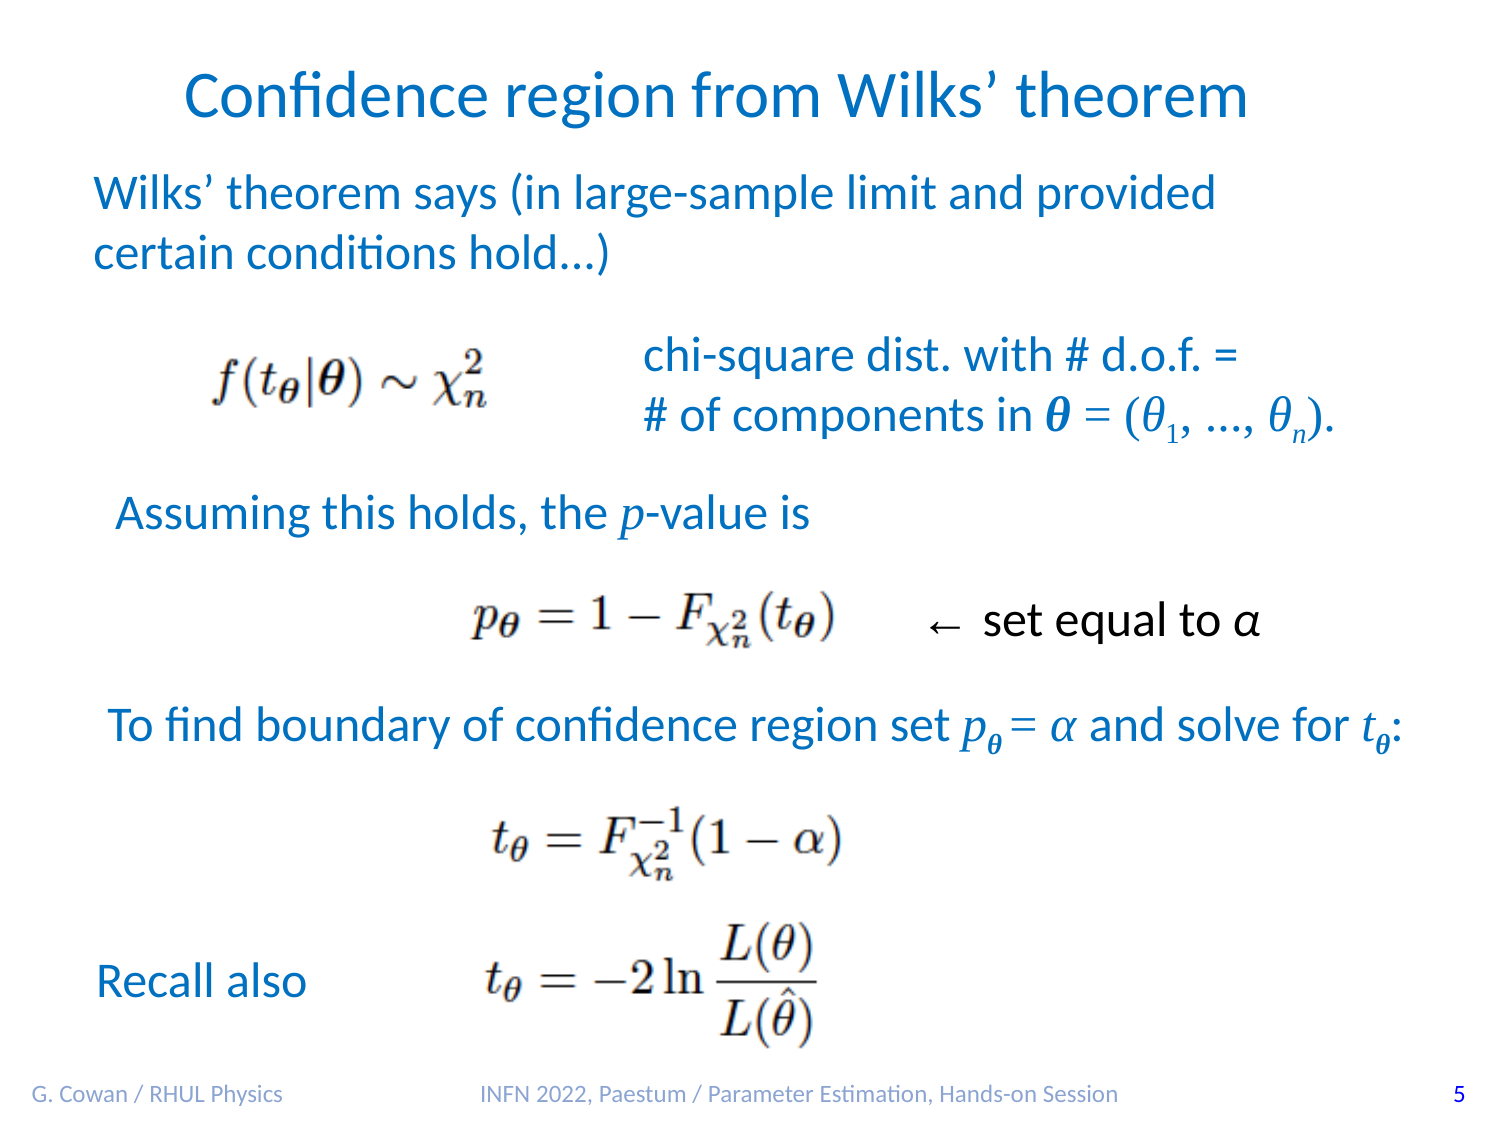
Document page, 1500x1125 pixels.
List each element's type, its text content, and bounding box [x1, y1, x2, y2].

text_box Recall also [81, 939, 334, 1015]
picture [466, 908, 836, 1060]
text_box ← set equal to α [905, 578, 1288, 654]
text_box Confidence region from Wilks’ theorem [22, 43, 1412, 178]
slide_number 5 [1262, 1062, 1481, 1123]
picture [196, 328, 510, 429]
picture [478, 790, 857, 894]
text_box Wilks’ theorem says (in large-sample limit and provided certain conditions hold...) [78, 151, 1244, 287]
text_box Assuming this holds, the p-value is [100, 471, 826, 547]
picture [453, 575, 851, 662]
footer INFN 2022, Paestum / Parameter Estimation, Hands-on Session [338, 1062, 1262, 1123]
slide_number G. Cowan / RHUL Physics [16, 1062, 338, 1123]
text_box To find boundary of confidence region set pθ = α and solve for tθ: [92, 684, 1419, 768]
text_box chi-square dist. with # d.o.f. = # of components in θ = (θ1, ..., θn). [628, 313, 1351, 457]
